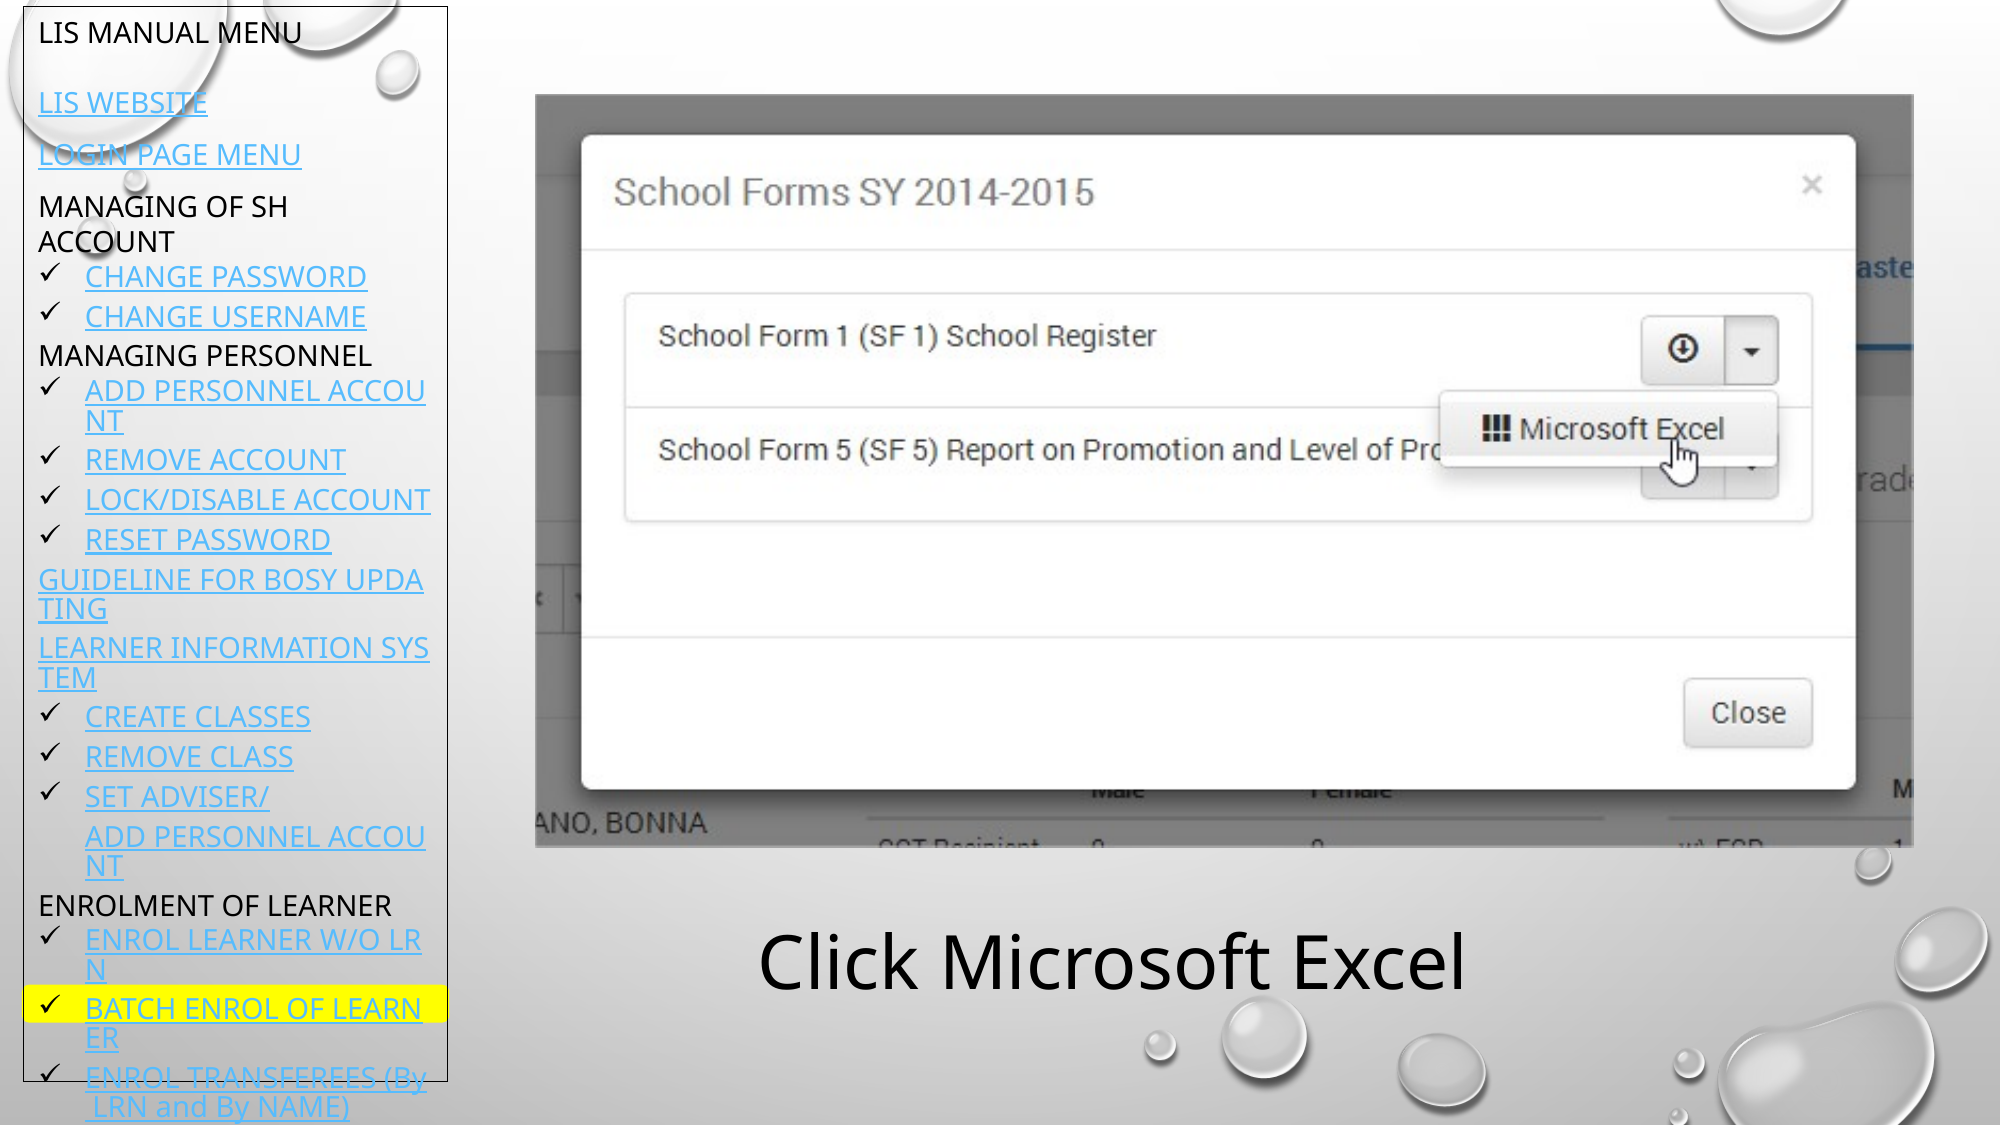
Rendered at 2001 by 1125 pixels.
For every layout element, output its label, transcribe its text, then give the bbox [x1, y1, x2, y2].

text_box Click Microsoft Excel [743, 906, 1630, 1012]
picture [0, 0, 2000, 1125]
text_box LIS MANUAL MENU LIS WEBSITE LOGIN PAGE MENU MANAGING OF SH ACCOUNT CHANGE PASSWORD CHANGE USERNAME MANAGING PERSONNEL ADD PERSONNEL ACCOUNT REMOVE ACCOUNT LOCK/DISABLE ACCOUNT RESET PASSWORD GUIDELINE FOR BOSY UPDATING LEARNER INFORMATION SYSTEM CREATE CLASSES REMOVE CLASS SET ADVISER/ADD PERSONNEL ACCOUNT ENROLMENT OF LEARNER ENROL LEARNER W/O LRN BATCH ENROL OF LEARNER ENROL TRANSFEREES (By LRN and By NAME) PROFILE OF LEARNER UPDATING OF PROFILE/UN-ENROL SCHOOL FORMS [23, 6, 448, 1082]
